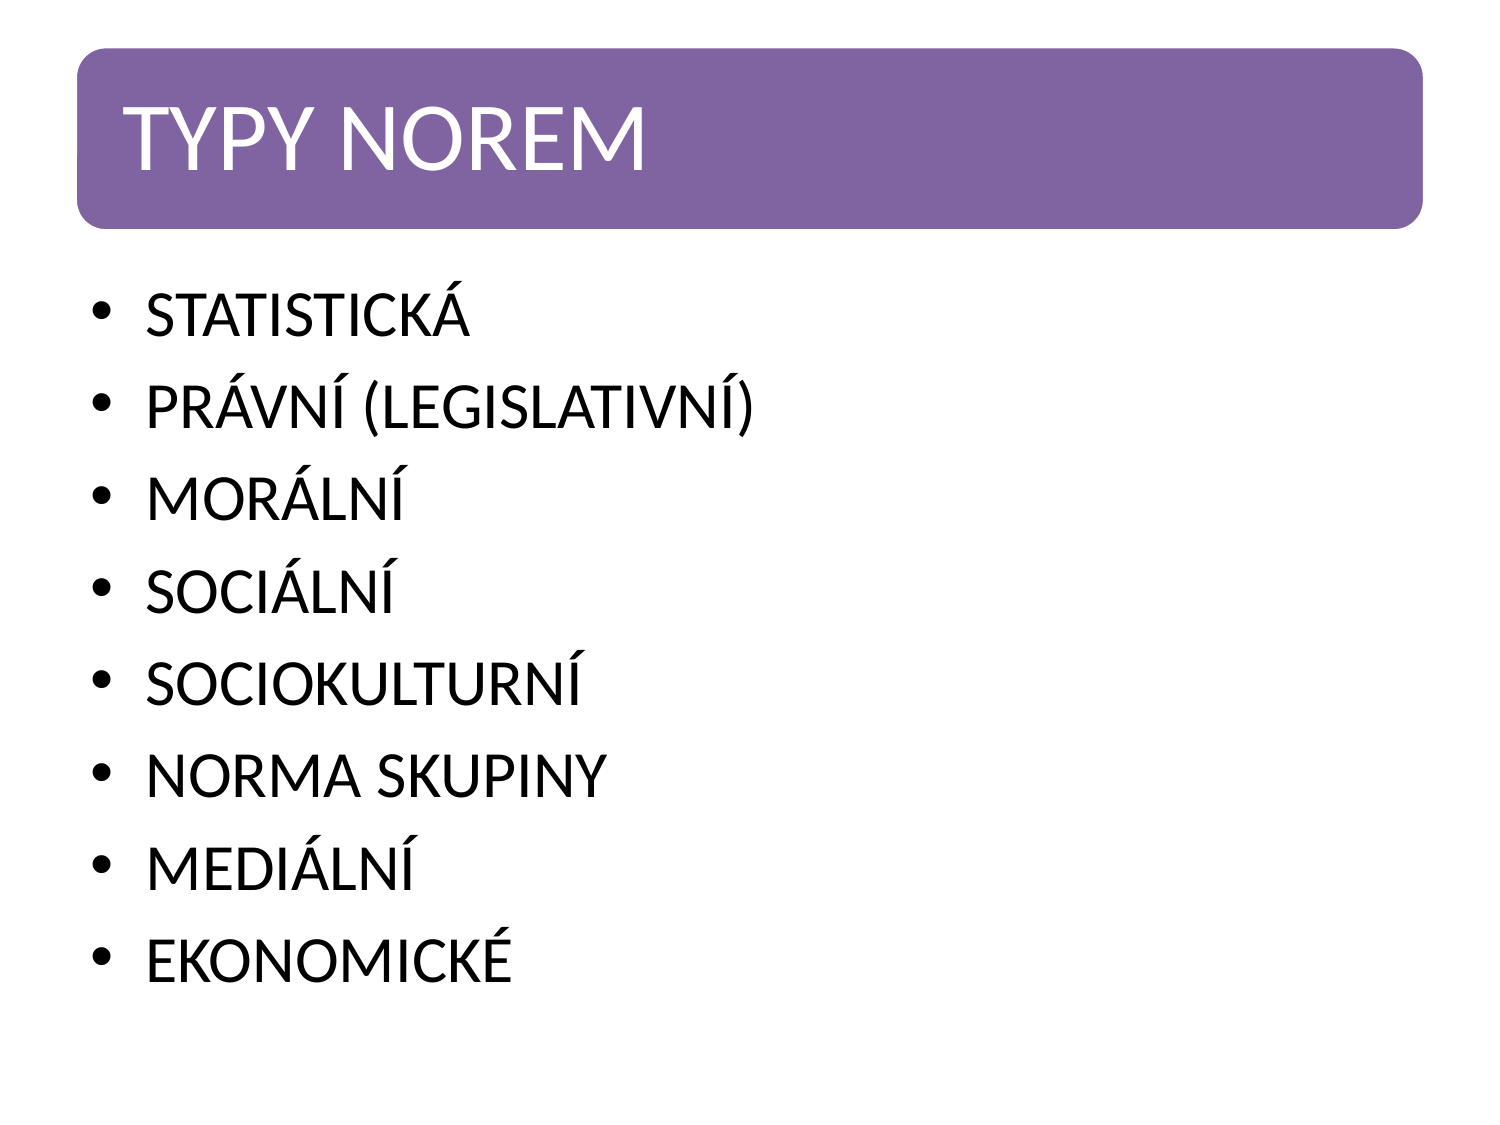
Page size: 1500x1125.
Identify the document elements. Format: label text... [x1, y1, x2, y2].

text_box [74, 44, 1426, 233]
list STATISTICKÁ PRÁVNÍ (LEGISLATIVNÍ) MORÁLNÍ SOCIÁLNÍ SOCIOKULTURNÍ NORMA SKUPINY MEDIÁLNÍ EKONOMICKÉ [75, 262, 1425, 1005]
